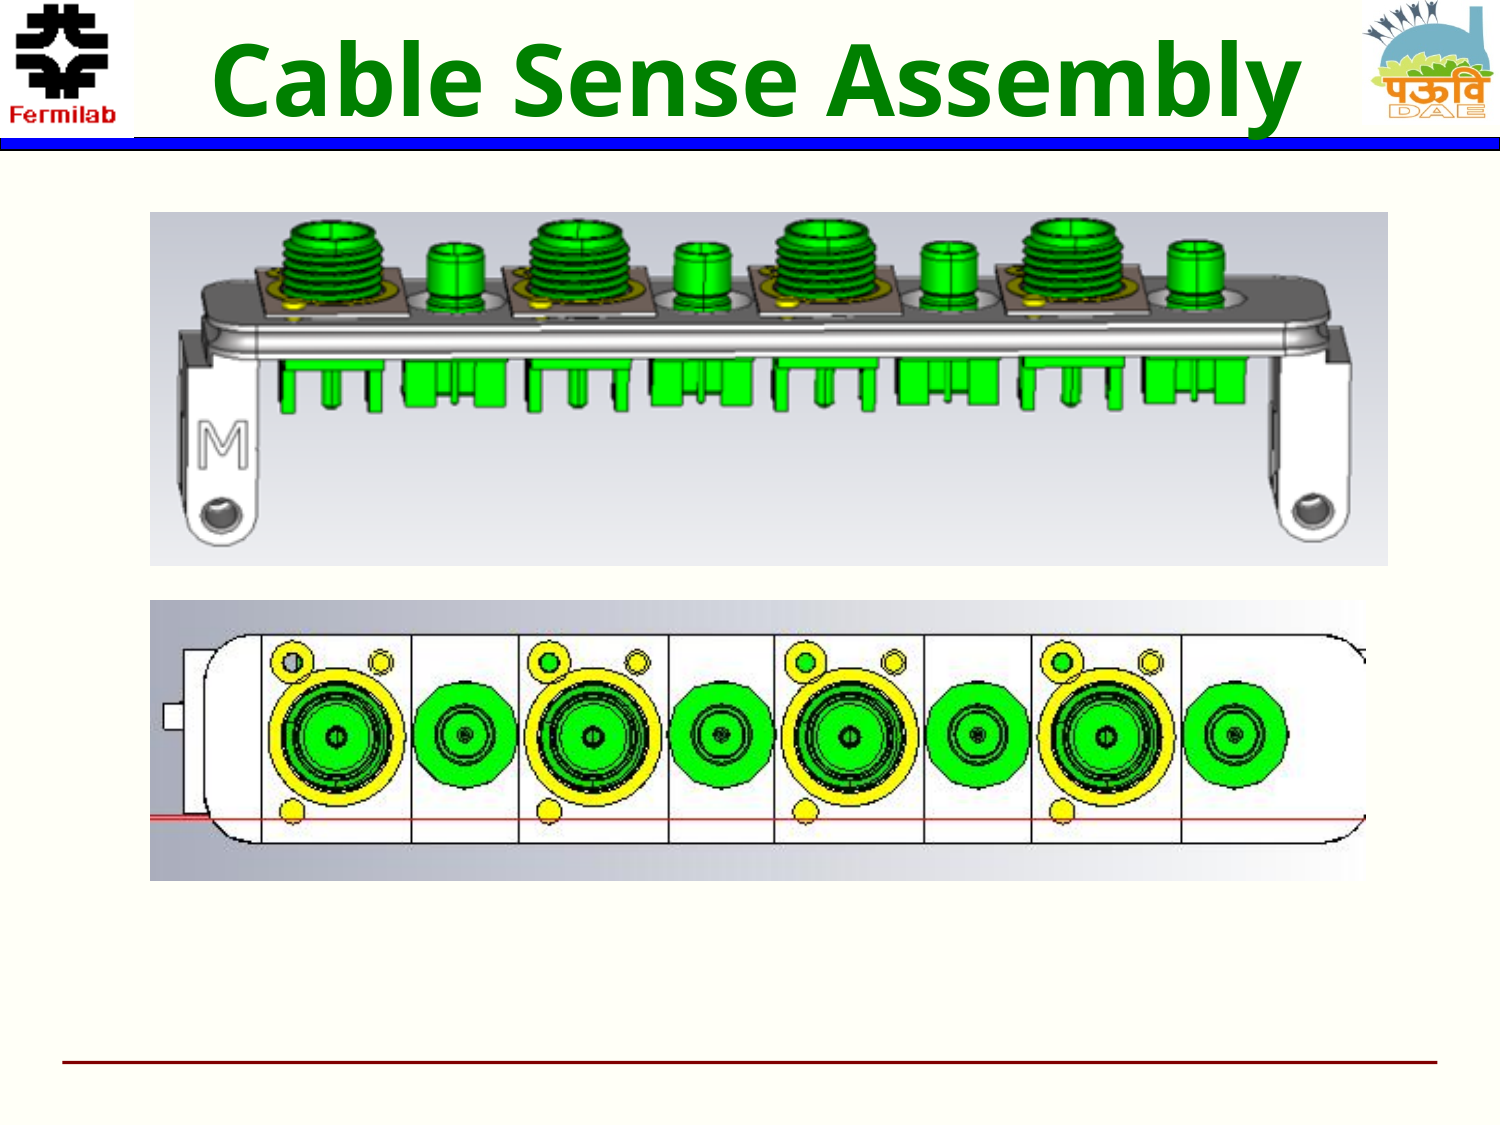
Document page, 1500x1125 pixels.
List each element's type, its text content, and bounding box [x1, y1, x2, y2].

title Cable Sense Assembly [162, 24, 1351, 130]
picture [149, 212, 1388, 566]
picture [0, 0, 134, 138]
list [149, 599, 1366, 882]
picture [1362, 0, 1500, 125]
